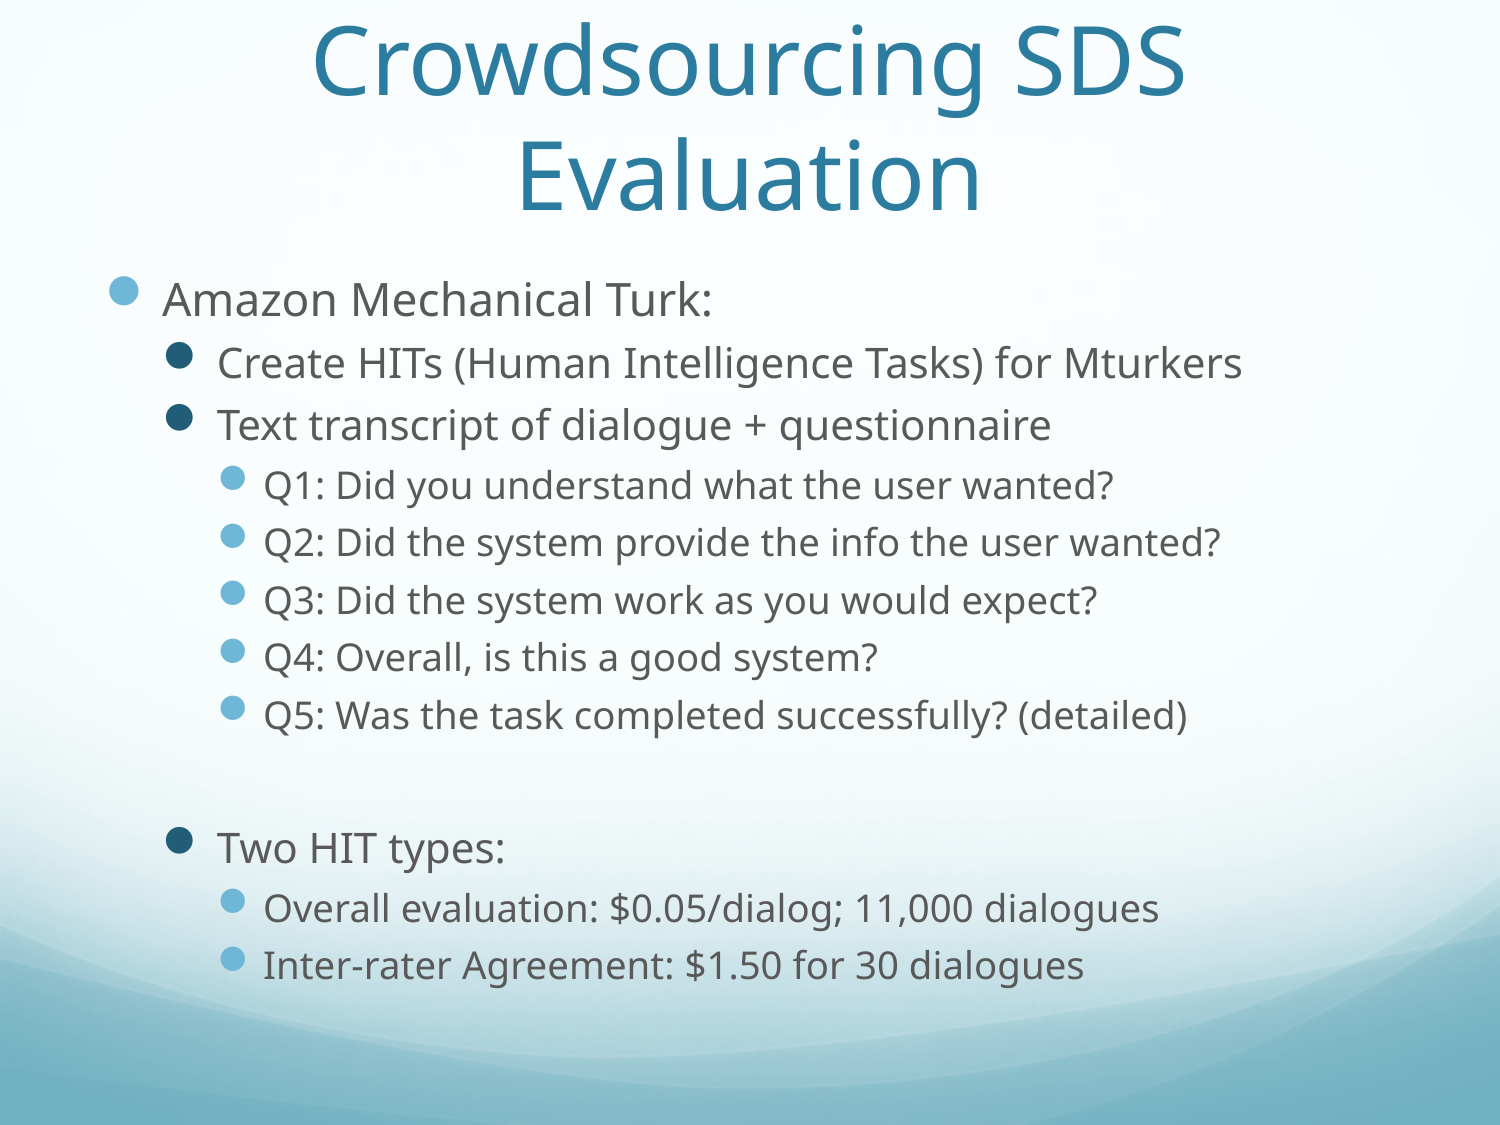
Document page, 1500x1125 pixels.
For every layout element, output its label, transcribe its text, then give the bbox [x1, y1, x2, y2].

list Amazon Mechanical Turk: Create HITs (Human Intelligence Tasks) for Mturkers Text transcript of dialogue + questionnaire Q1: Did you understand what the user wanted? Q2: Did the system provide the info the user wanted? Q3: Did the system work as you would expect? Q4: Overall, is this a good system? Q5: Was the task completed successfully? (detailed) Two HIT types: Overall evaluation: $0.05/dialog; 11,000 dialogues Inter-rater Agreement: $1.50 for 30 dialogues [90, 262, 1410, 996]
title Crowdsourcing SDS Evaluation [90, 17, 1410, 237]
